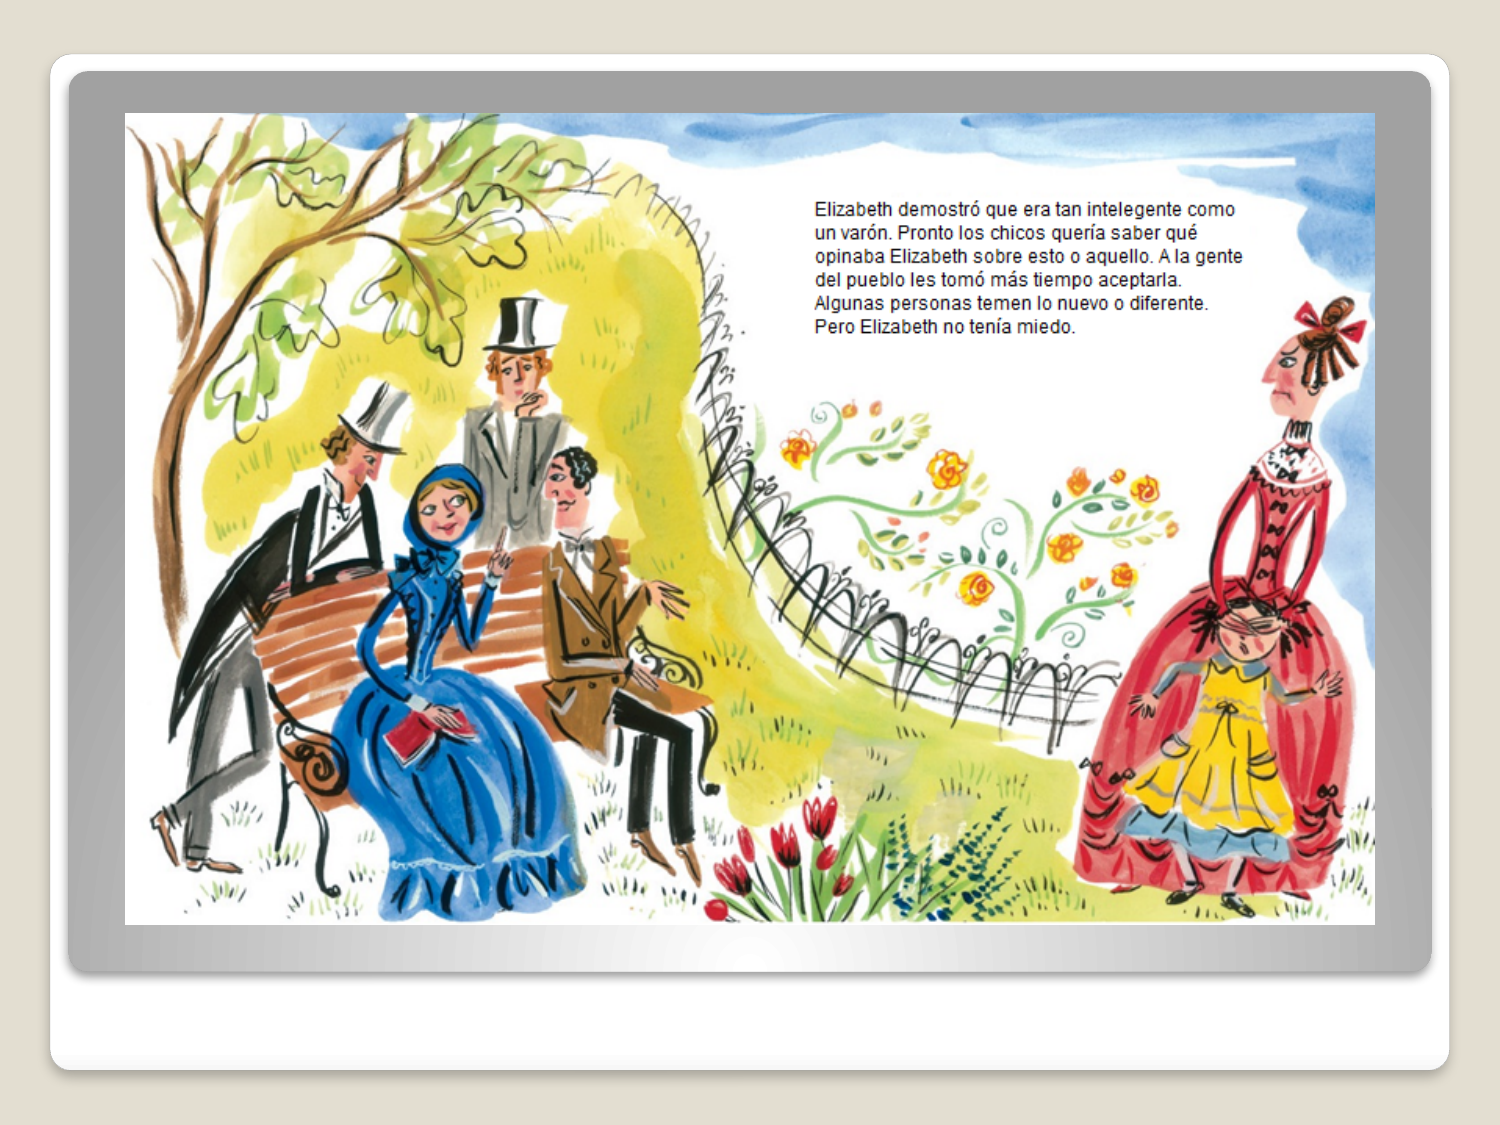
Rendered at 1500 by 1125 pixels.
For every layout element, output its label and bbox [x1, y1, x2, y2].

picture [125, 113, 1375, 925]
